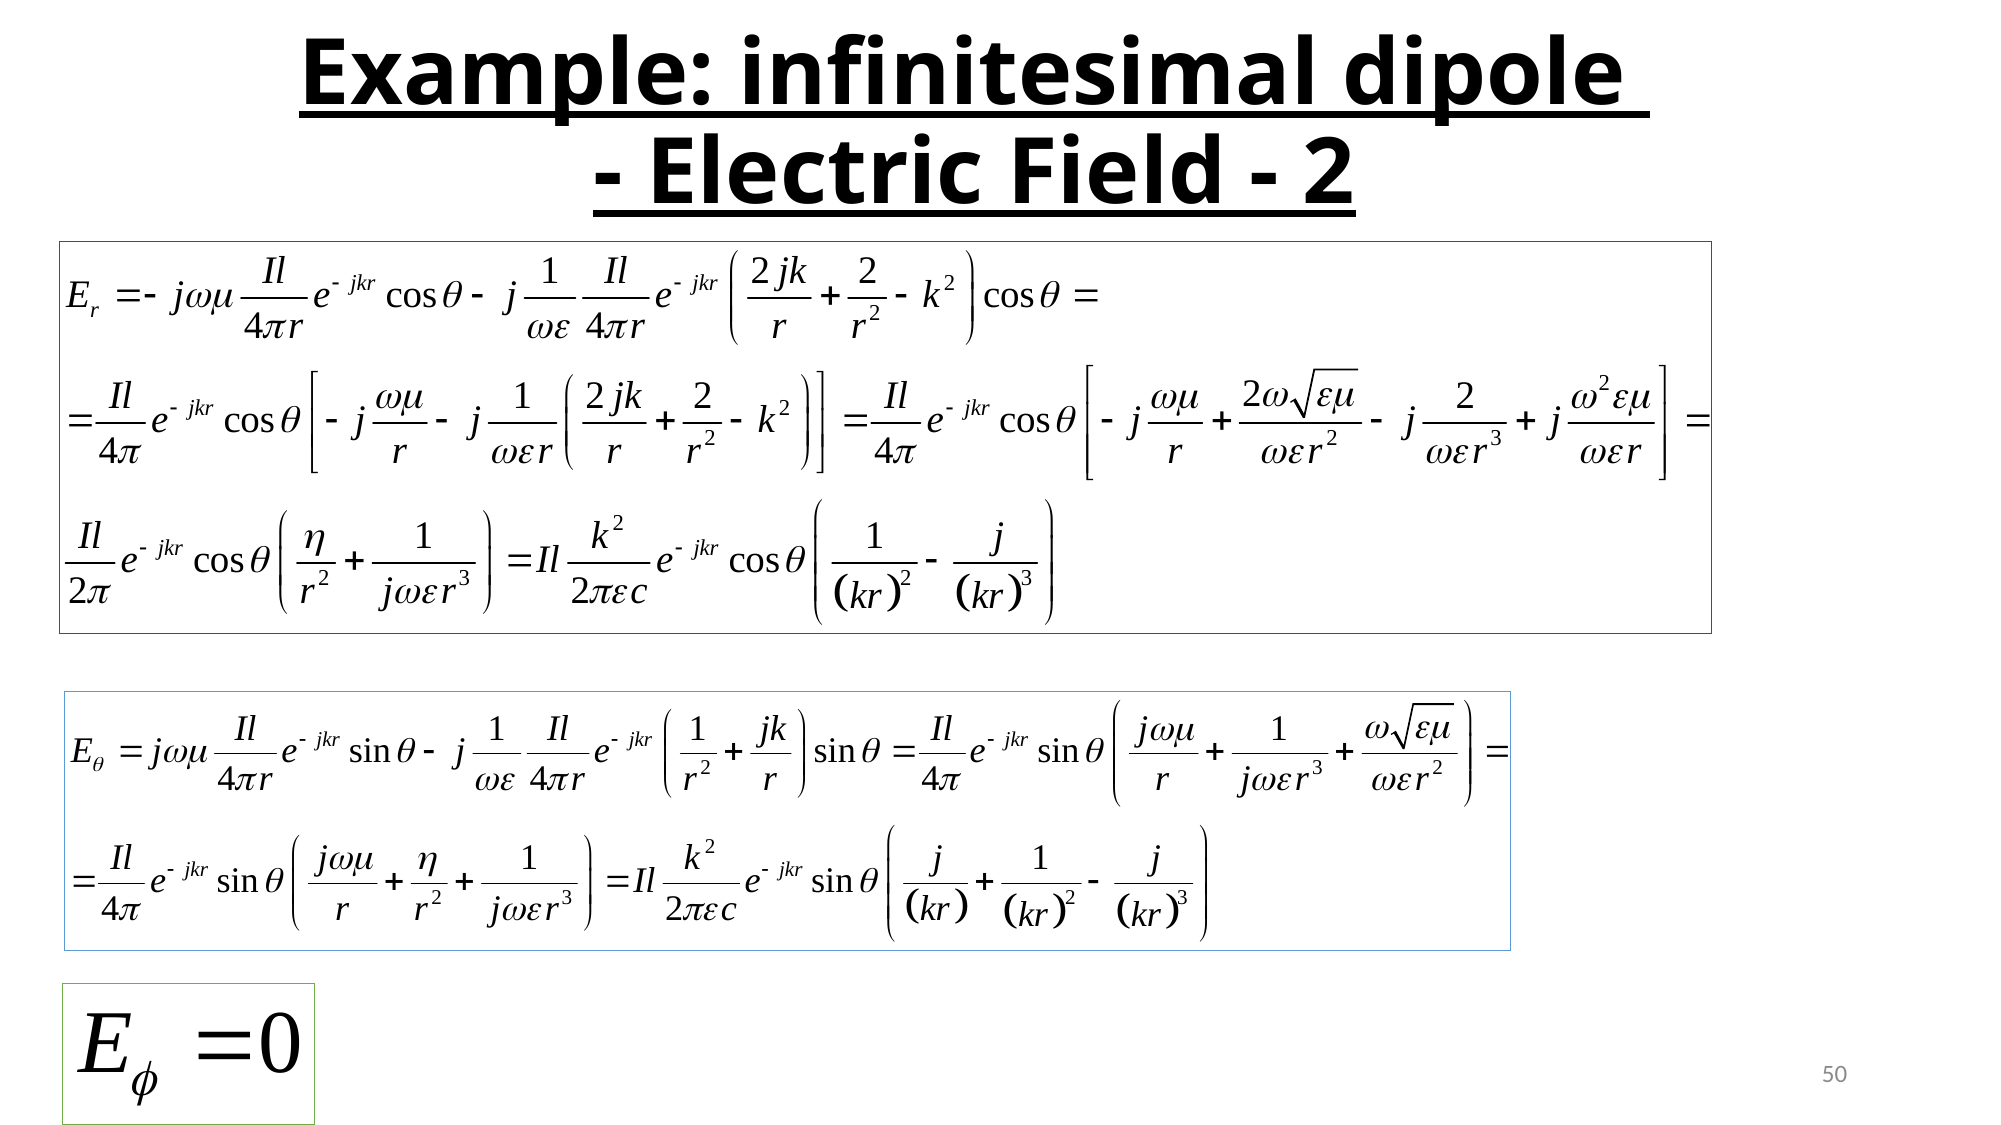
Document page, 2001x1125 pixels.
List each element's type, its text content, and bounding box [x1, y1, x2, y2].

slide_number 50 [1412, 1042, 1863, 1103]
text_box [64, 691, 1511, 951]
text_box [62, 982, 315, 1125]
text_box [59, 241, 1712, 634]
title Example: infinitesimal dipole - Electric Field - 2 [112, 1, 1838, 249]
